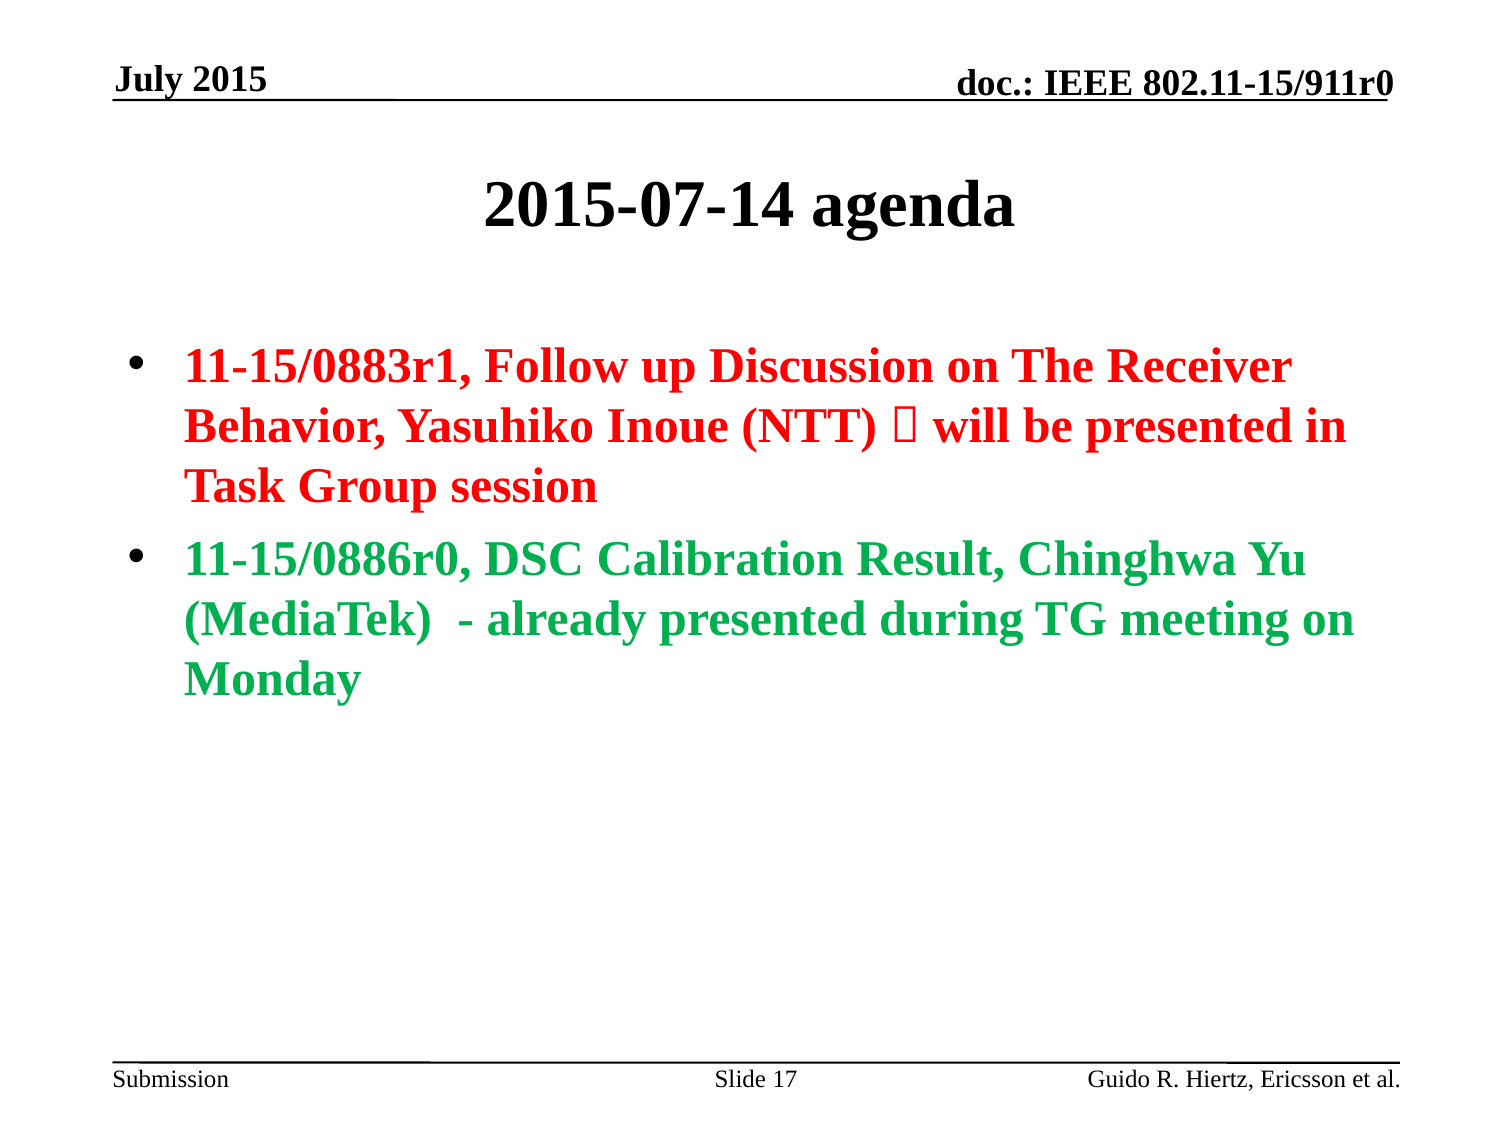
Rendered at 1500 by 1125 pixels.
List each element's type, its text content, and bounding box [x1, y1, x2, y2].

title 2015-07-14 agenda [112, 112, 1388, 288]
footer Guido R. Hiertz, Ericsson et al. [878, 1061, 1402, 1093]
list 11-15/0883r1, Follow up Discussion on The Receiver Behavior, Yasuhiko Inoue (NTT)  will be presented in Task Group session 11-15/0886r0, DSC Calibration Result, Chinghwa Yu (MediaTek) - already presented during TG meeting on Monday [112, 324, 1388, 1000]
slide_number Slide 17 [712, 1061, 800, 1123]
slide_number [114, 54, 540, 100]
